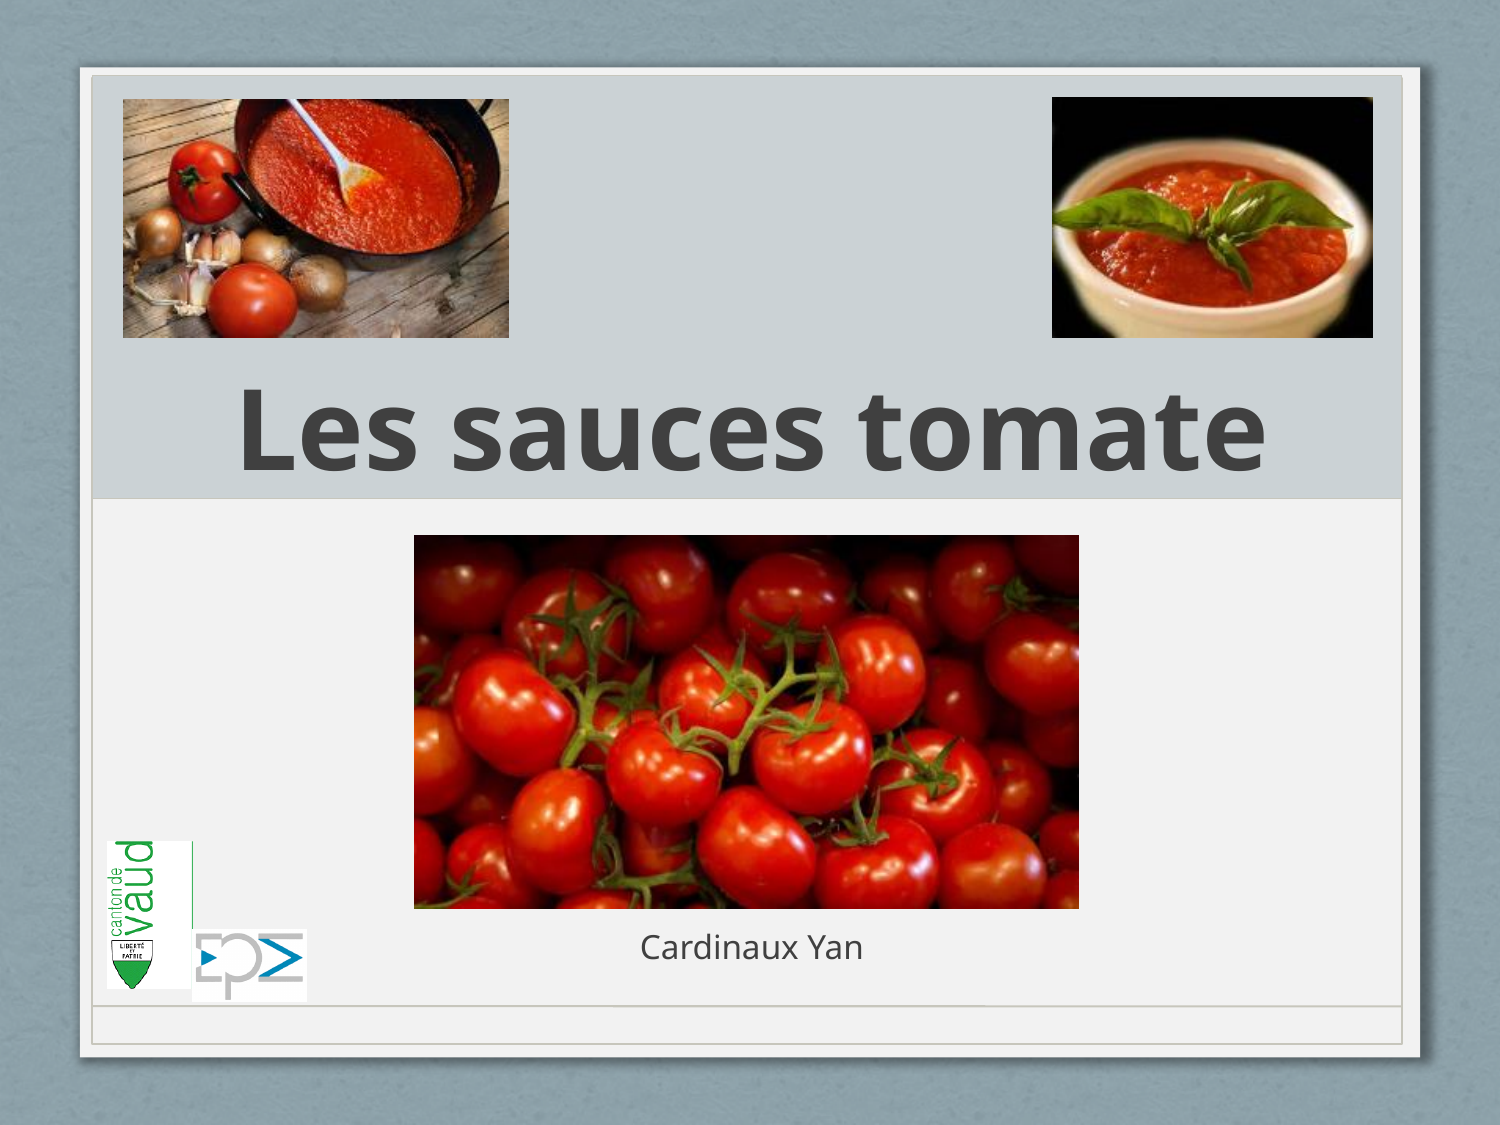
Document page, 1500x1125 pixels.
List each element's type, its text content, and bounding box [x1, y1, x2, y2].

picture [107, 840, 307, 1003]
picture [122, 99, 509, 338]
picture [414, 534, 1080, 909]
picture [1052, 96, 1374, 338]
subtitle Cardinaux Yan [200, 918, 1355, 1002]
title Les sauces tomate [150, 184, 1355, 500]
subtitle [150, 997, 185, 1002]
